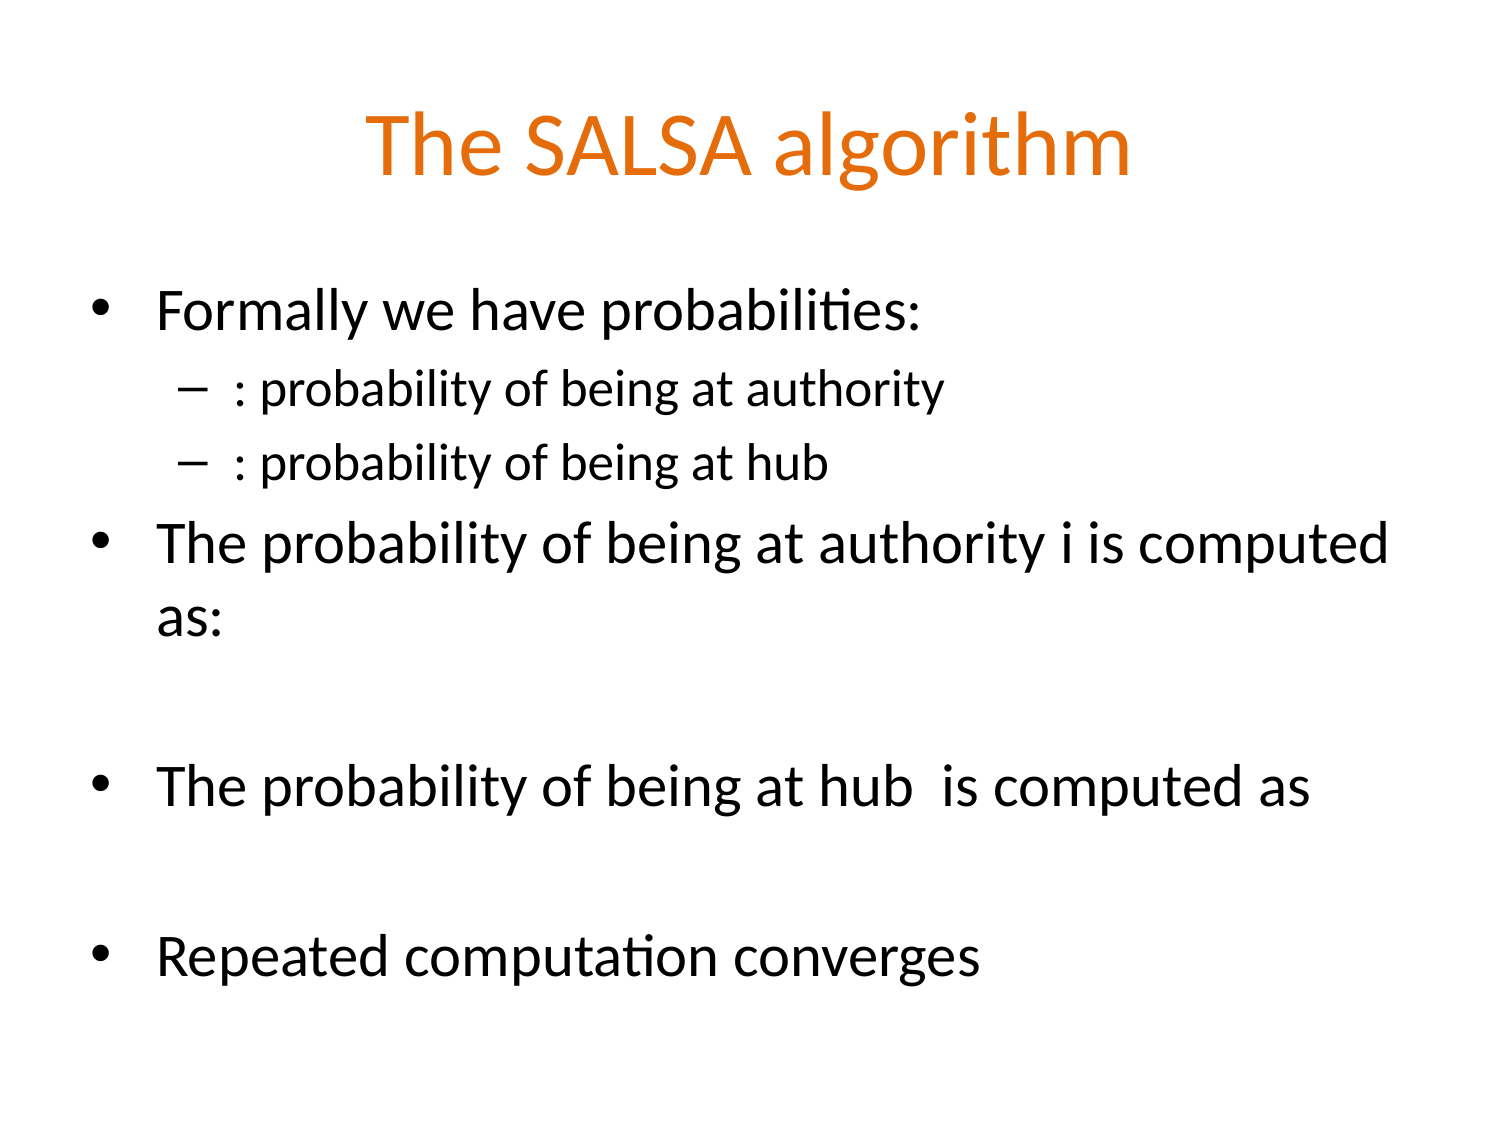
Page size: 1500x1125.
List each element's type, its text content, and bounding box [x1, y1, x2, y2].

title The SALSA algorithm [75, 45, 1425, 233]
